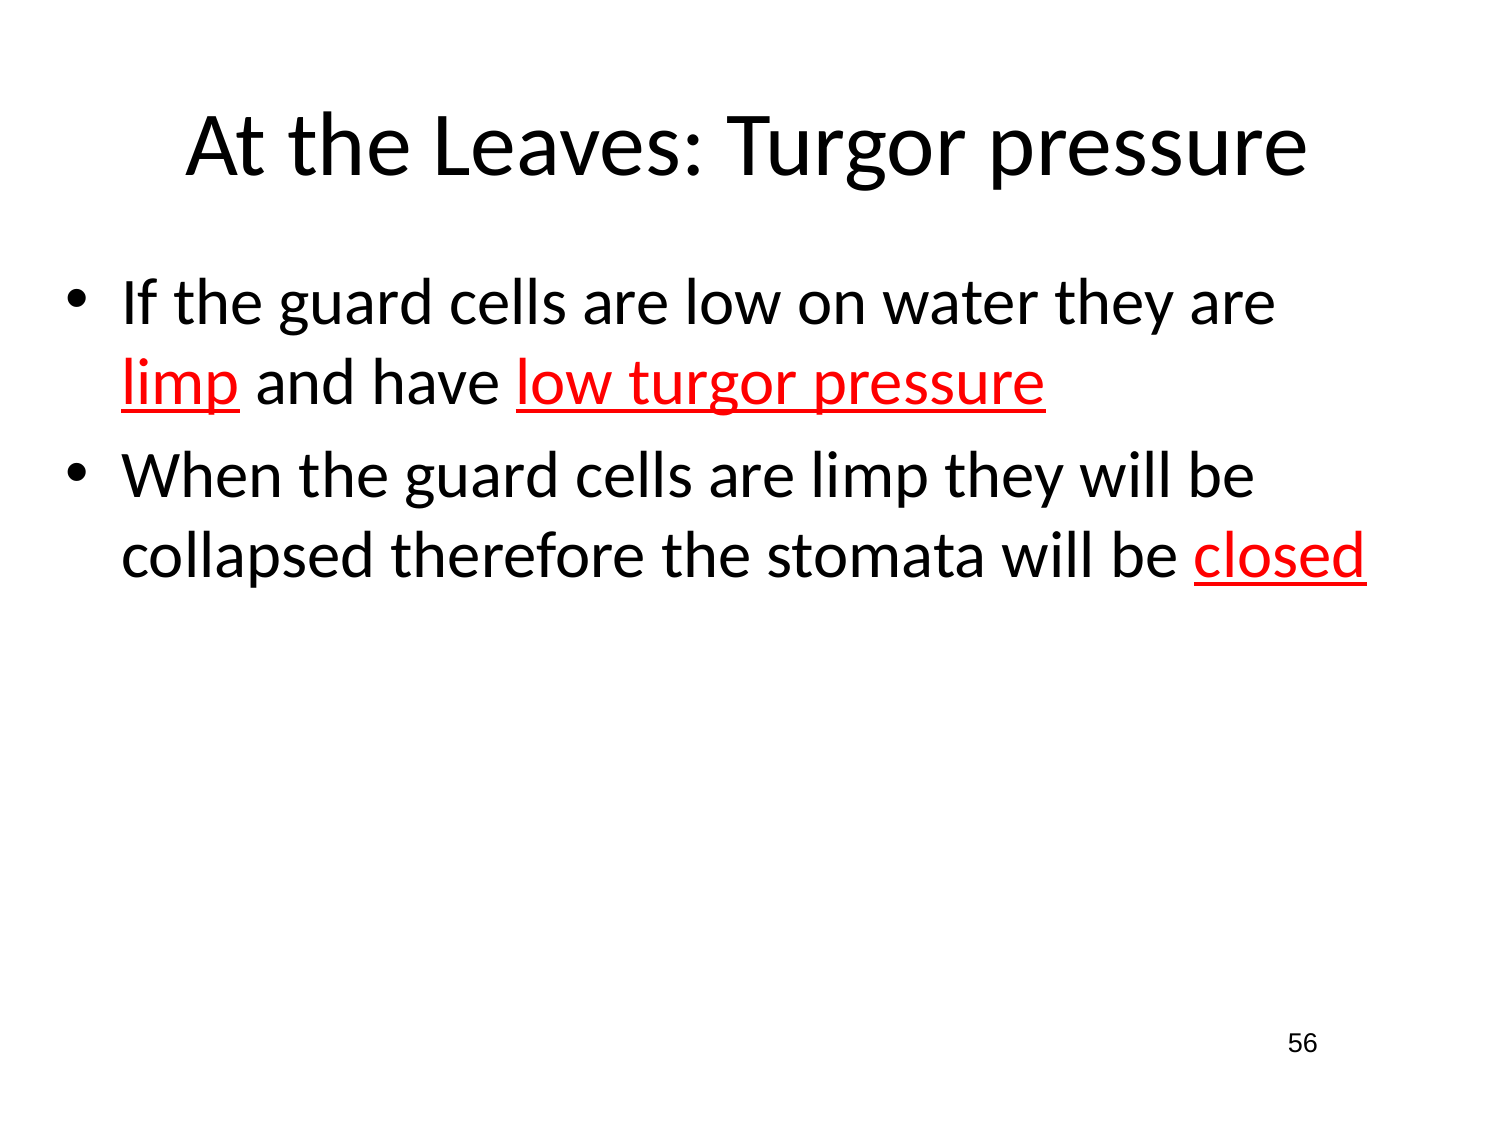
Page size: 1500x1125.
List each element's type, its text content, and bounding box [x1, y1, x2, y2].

title At the Leaves: Turgor pressure [75, 45, 1425, 233]
list If the guard cells are low on water they are limp and have low turgor pressure When the guard cells are limp they will be collapsed therefore the stomata will be closed [50, 249, 1400, 993]
text_box 56 [1283, 1025, 1323, 1058]
